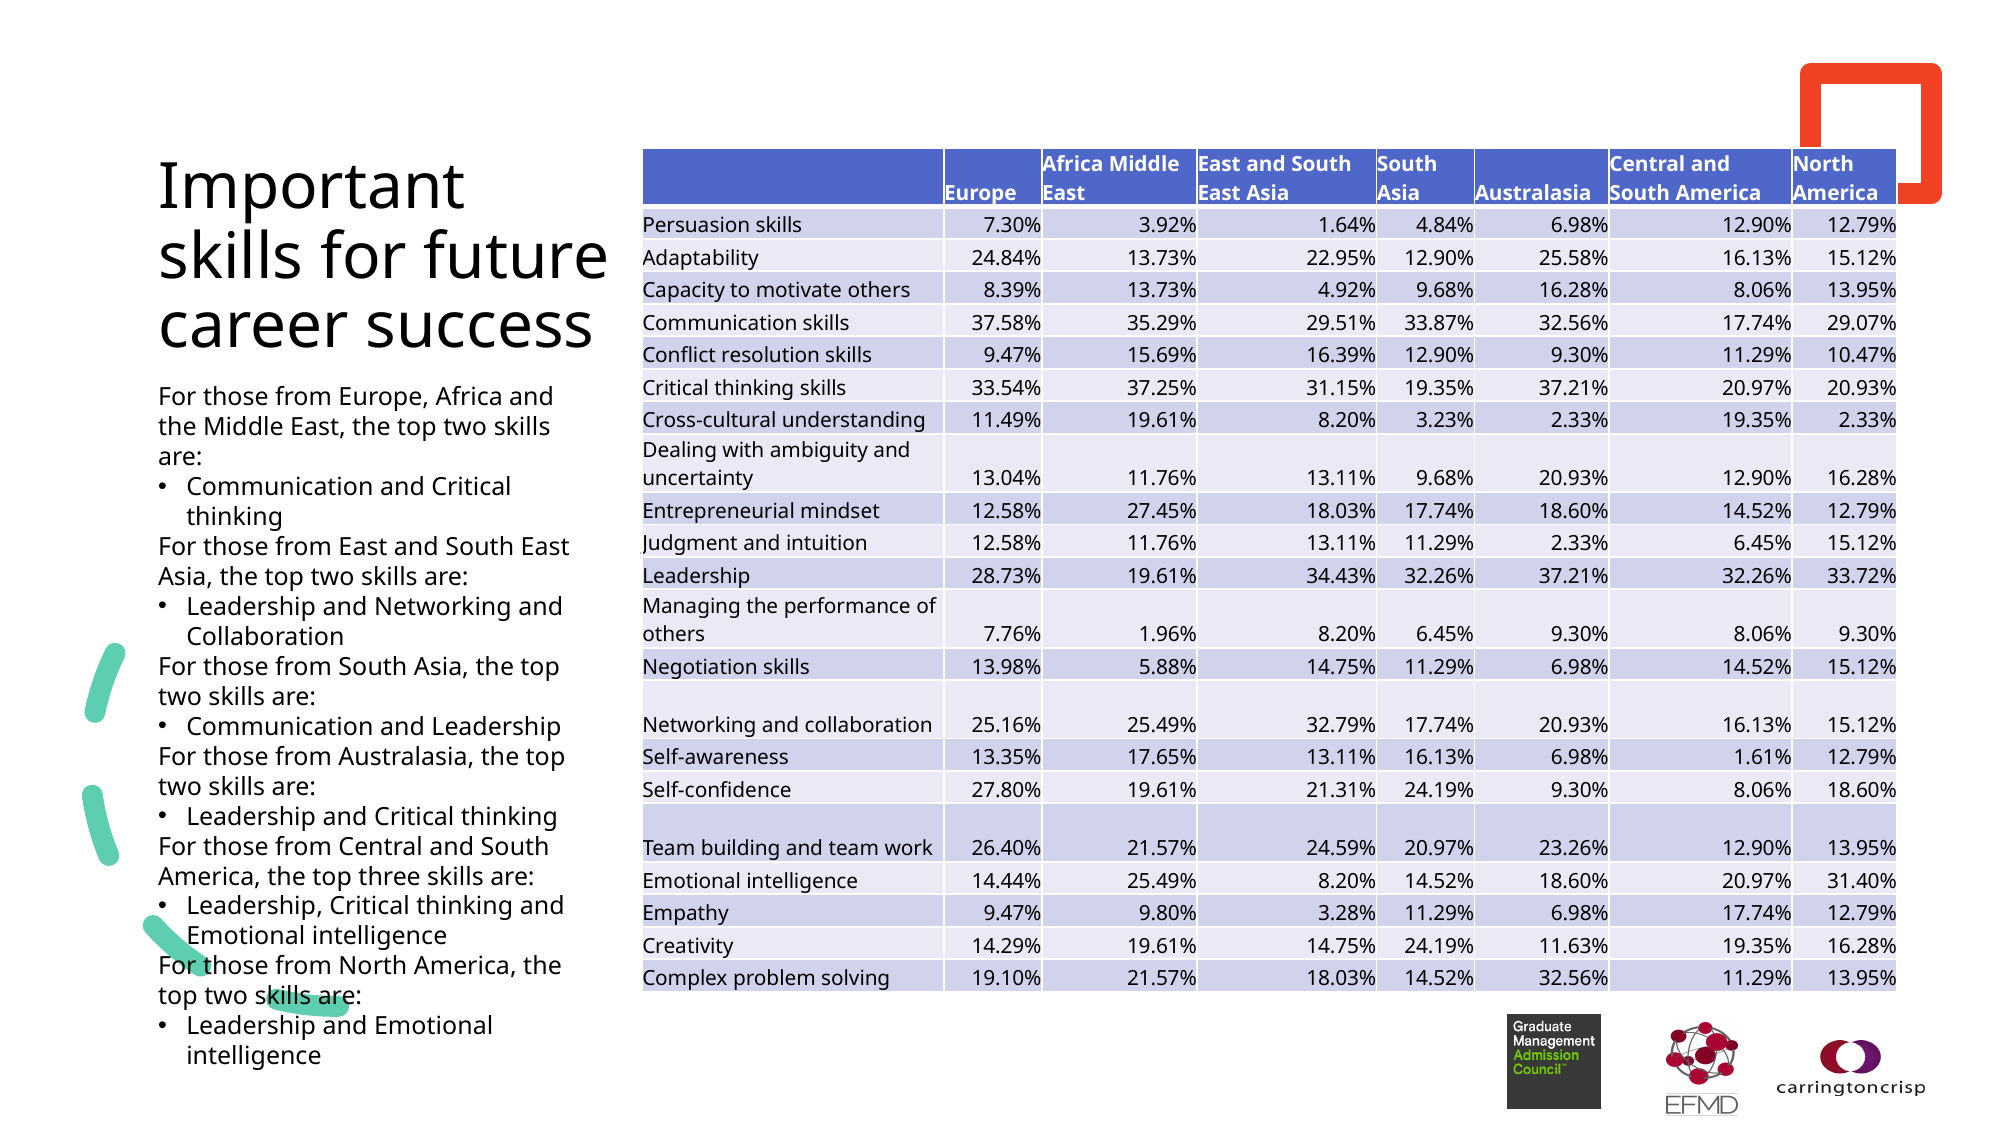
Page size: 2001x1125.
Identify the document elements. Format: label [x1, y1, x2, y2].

table_cell [1198, 590, 1376, 647]
table_cell [1793, 739, 1896, 770]
table_header [1793, 149, 1896, 204]
table_cell [1475, 402, 1608, 433]
table_cell [643, 305, 943, 335]
table_cell [1475, 681, 1608, 738]
table_cell [1475, 863, 1608, 893]
table_cell [1793, 272, 1896, 303]
table_cell [945, 649, 1041, 679]
table_cell [1198, 337, 1376, 368]
table_cell [1610, 895, 1791, 926]
table_cell [1198, 863, 1376, 893]
table_cell [945, 402, 1041, 433]
table_cell [1793, 772, 1896, 802]
table_cell [945, 772, 1041, 802]
table_cell [1793, 525, 1896, 556]
table_cell [1475, 337, 1608, 368]
table_cell [1043, 649, 1196, 679]
table_cell [1610, 772, 1791, 802]
table_cell [1475, 772, 1608, 802]
table_cell [1043, 863, 1196, 893]
table_cell [1198, 402, 1376, 433]
table_cell [1198, 370, 1376, 400]
table_cell [1475, 960, 1608, 991]
table_cell [1793, 681, 1896, 738]
table_cell [1610, 739, 1791, 770]
table_cell [1043, 272, 1196, 303]
title [143, 146, 629, 378]
table_cell [1198, 240, 1376, 270]
table_cell [1377, 370, 1474, 400]
table_cell [1475, 558, 1608, 588]
table_cell [1475, 435, 1608, 491]
table_cell [1198, 558, 1376, 588]
table_cell [643, 928, 943, 958]
table_header [1043, 149, 1196, 204]
table_cell [1377, 337, 1474, 368]
table_cell [1377, 558, 1474, 588]
table_cell [1793, 435, 1896, 491]
table_cell [1043, 928, 1196, 958]
table_cell [1793, 558, 1896, 588]
table_cell [1198, 772, 1376, 802]
table_cell [1043, 240, 1196, 270]
table_cell [1610, 681, 1791, 738]
table_cell [1475, 649, 1608, 679]
table_cell [1793, 863, 1896, 893]
table_cell [1793, 370, 1896, 400]
table_cell [1043, 590, 1196, 647]
table_cell [1043, 558, 1196, 588]
table_cell [1793, 240, 1896, 270]
table_cell [1198, 895, 1376, 926]
table_cell [1475, 928, 1608, 958]
table_cell [945, 863, 1041, 893]
table_cell [1475, 305, 1608, 335]
table_cell [1610, 649, 1791, 679]
table_cell [1475, 525, 1608, 556]
table_cell [1610, 435, 1791, 491]
table_cell [945, 525, 1041, 556]
table_cell [1377, 402, 1474, 433]
table_cell [1198, 209, 1376, 238]
table_cell [1198, 739, 1376, 770]
table_cell [1475, 240, 1608, 270]
table_cell [1198, 272, 1376, 303]
table_cell [1377, 240, 1474, 270]
table_cell [643, 649, 943, 679]
table_cell [945, 337, 1041, 368]
table_cell [1610, 493, 1791, 524]
text_box [0, 0, 2000, 1125]
table_cell [1198, 681, 1376, 738]
table_cell [643, 739, 943, 770]
table_cell [1377, 435, 1474, 491]
table_cell [1793, 209, 1896, 238]
table_cell [945, 209, 1041, 238]
table_cell [1043, 209, 1196, 238]
table_header [1475, 149, 1608, 204]
table_cell [1475, 493, 1608, 524]
table_cell [643, 493, 943, 524]
table_cell [1198, 493, 1376, 524]
table_cell [1198, 928, 1376, 958]
table_cell [1377, 863, 1474, 893]
table_cell [1610, 863, 1791, 893]
table_cell [1793, 337, 1896, 368]
table_cell [1793, 305, 1896, 335]
table_cell [1198, 804, 1376, 861]
table_cell [1377, 209, 1474, 238]
table_cell [1610, 960, 1791, 991]
table_cell [945, 681, 1041, 738]
table_cell [1377, 590, 1474, 647]
table_cell [1793, 590, 1896, 647]
table_cell [945, 558, 1041, 588]
table_cell [1610, 558, 1791, 588]
table_cell [1043, 493, 1196, 524]
table_cell [643, 435, 943, 491]
table_cell [1475, 739, 1608, 770]
table_cell [945, 739, 1041, 770]
table_cell [1377, 272, 1474, 303]
table_cell [643, 863, 943, 893]
table_header [1377, 149, 1474, 204]
table_cell [945, 895, 1041, 926]
table_cell [1043, 681, 1196, 738]
table_cell [945, 493, 1041, 524]
table_cell [945, 272, 1041, 303]
table_cell [643, 337, 943, 368]
table_cell [643, 558, 943, 588]
table_cell [1377, 525, 1474, 556]
table_cell [1610, 240, 1791, 270]
table_cell [1043, 305, 1196, 335]
table_cell [1793, 895, 1896, 926]
table_header [1198, 149, 1376, 204]
table_cell [1043, 804, 1196, 861]
table_cell [1198, 649, 1376, 679]
table_cell [1610, 272, 1791, 303]
table_cell [1377, 895, 1474, 926]
table_cell [1475, 895, 1608, 926]
table_cell [1793, 804, 1896, 861]
table_cell [643, 895, 943, 926]
table_cell [945, 804, 1041, 861]
table_cell [1377, 739, 1474, 770]
table_cell [945, 435, 1041, 491]
table_header [643, 149, 943, 204]
table_cell [1043, 739, 1196, 770]
table_header [945, 149, 1041, 204]
table_cell [643, 590, 943, 647]
table_cell [945, 590, 1041, 647]
table_cell [1043, 337, 1196, 368]
table_header [1610, 149, 1791, 204]
table_cell [643, 370, 943, 400]
table_cell [1043, 772, 1196, 802]
table_cell [643, 681, 943, 738]
table_cell [1610, 402, 1791, 433]
table_cell [1475, 590, 1608, 647]
table_cell [1377, 960, 1474, 991]
table_cell [1377, 493, 1474, 524]
table_cell [1793, 649, 1896, 679]
table_cell [1793, 928, 1896, 958]
table_cell [643, 960, 943, 991]
table_cell [1377, 804, 1474, 861]
table_cell [1043, 435, 1196, 491]
table_cell [1793, 402, 1896, 433]
picture [1777, 1040, 1925, 1096]
table_cell [1377, 649, 1474, 679]
table_cell [945, 305, 1041, 335]
table_cell [643, 209, 943, 238]
table_cell [1793, 960, 1896, 991]
table_cell [643, 525, 943, 556]
table_cell [643, 804, 943, 861]
table_cell [1198, 435, 1376, 491]
table_cell [1043, 402, 1196, 433]
table_cell [1198, 305, 1376, 335]
table_cell [1043, 525, 1196, 556]
table_cell [1475, 209, 1608, 238]
table_cell [1610, 370, 1791, 400]
table_cell [1043, 370, 1196, 400]
table_cell [1475, 370, 1608, 400]
table_cell [1610, 337, 1791, 368]
table_cell [1475, 804, 1608, 861]
table_cell [1377, 681, 1474, 738]
picture [1666, 1022, 1738, 1116]
table_cell [1610, 305, 1791, 335]
table_cell [1043, 895, 1196, 926]
table_cell [643, 272, 943, 303]
table_cell [1043, 960, 1196, 991]
table_cell [1377, 772, 1474, 802]
table_cell [1610, 209, 1791, 238]
table_cell [1377, 305, 1474, 335]
table_cell [1198, 960, 1376, 991]
table_cell [1377, 928, 1474, 958]
table_cell [1475, 272, 1608, 303]
table_cell [1610, 804, 1791, 861]
table_cell [945, 928, 1041, 958]
table_cell [1793, 493, 1896, 524]
table_cell [1610, 928, 1791, 958]
table_cell [1610, 525, 1791, 556]
table_cell [945, 370, 1041, 400]
table_cell [643, 772, 943, 802]
picture [1507, 1014, 1601, 1109]
table_cell [1198, 525, 1376, 556]
table_cell [643, 240, 943, 270]
table_cell [945, 240, 1041, 270]
table_cell [1610, 590, 1791, 647]
table_cell [945, 960, 1041, 991]
table_cell [643, 402, 943, 433]
